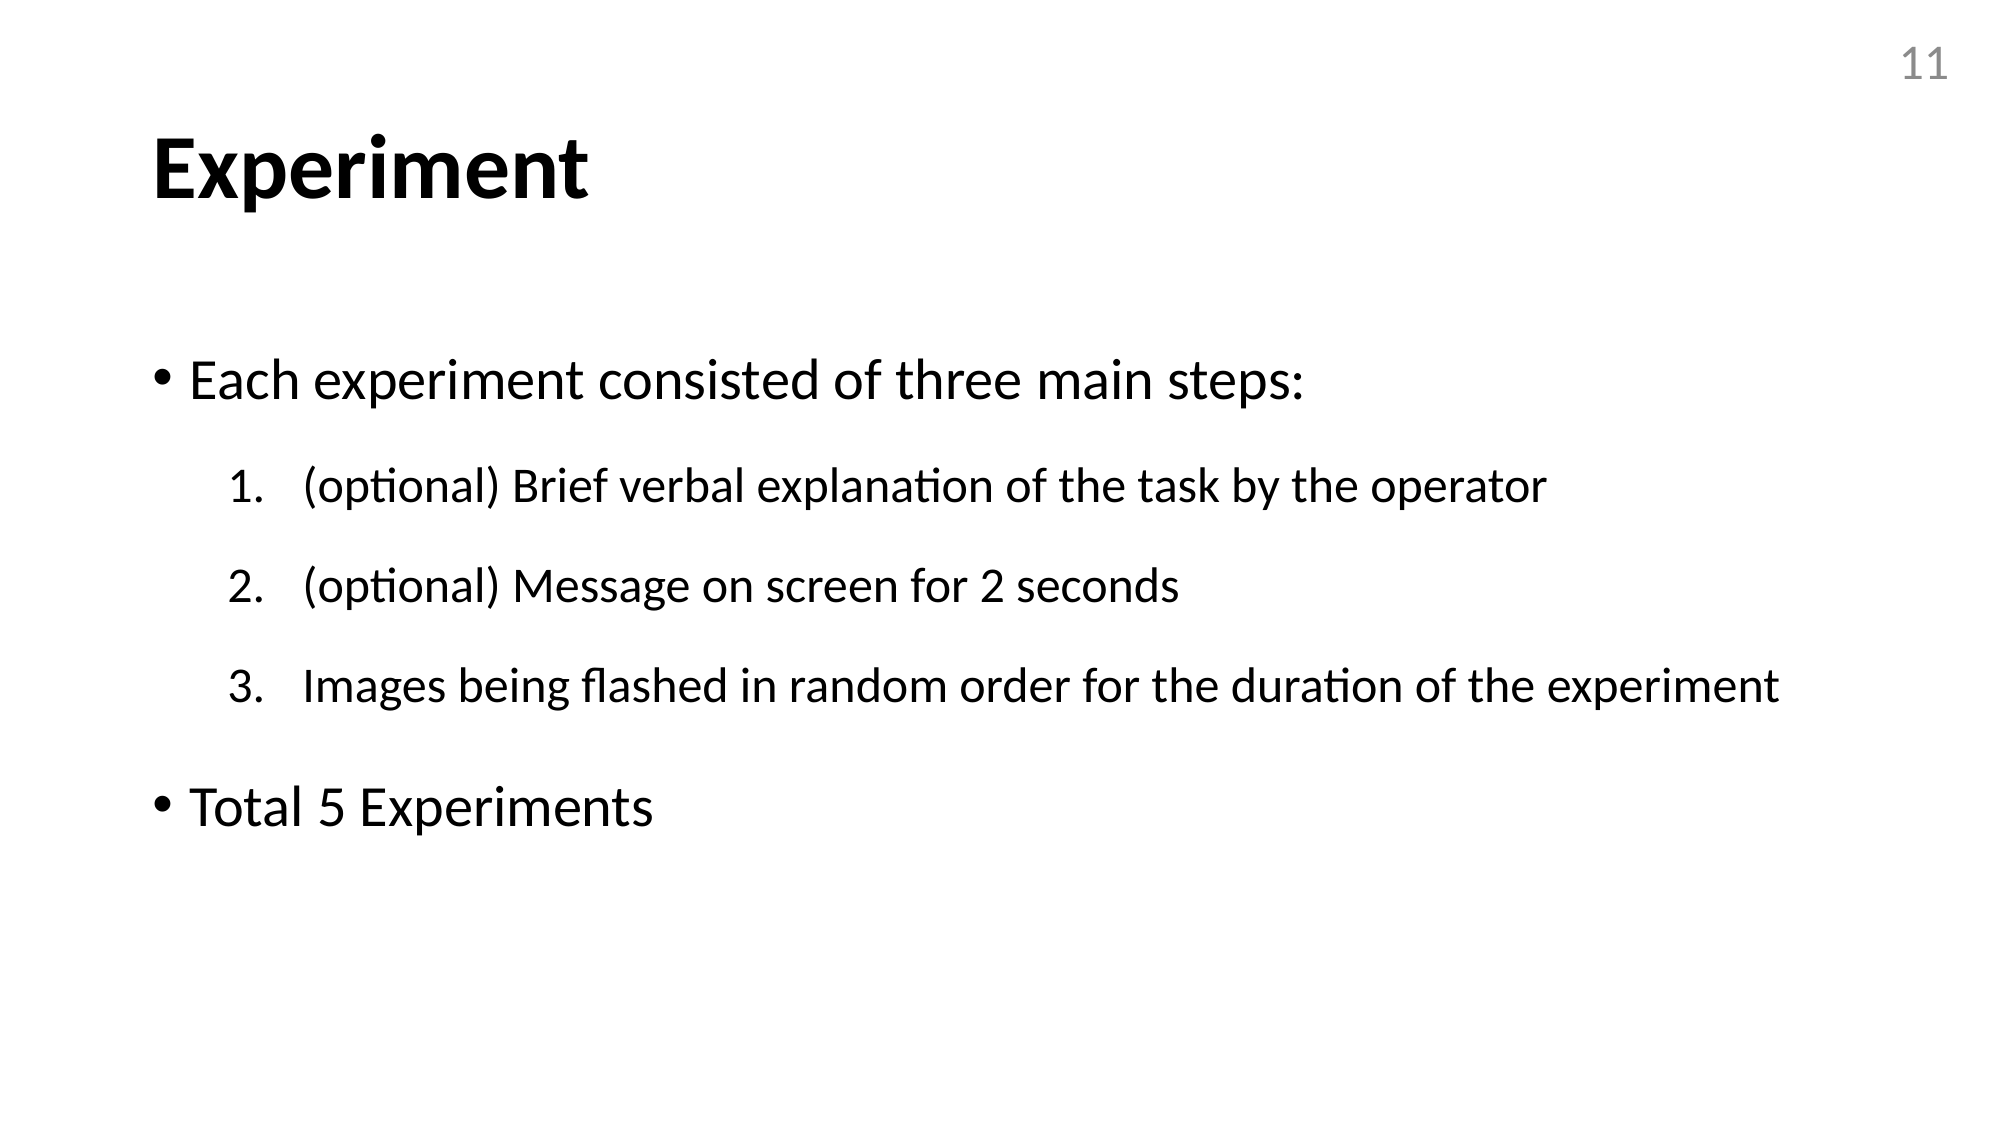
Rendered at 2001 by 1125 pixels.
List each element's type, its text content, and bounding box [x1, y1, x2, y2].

list Each experiment consisted of three main steps: (optional) Brief verbal explanation of the task by the operator (optional) Message on screen for 2 seconds Images being flashed in random order for the duration of the experiment Total 5 Experiments [137, 299, 1863, 1014]
slide_number 11 [1862, 22, 1986, 98]
title Experiment [137, 59, 1863, 278]
